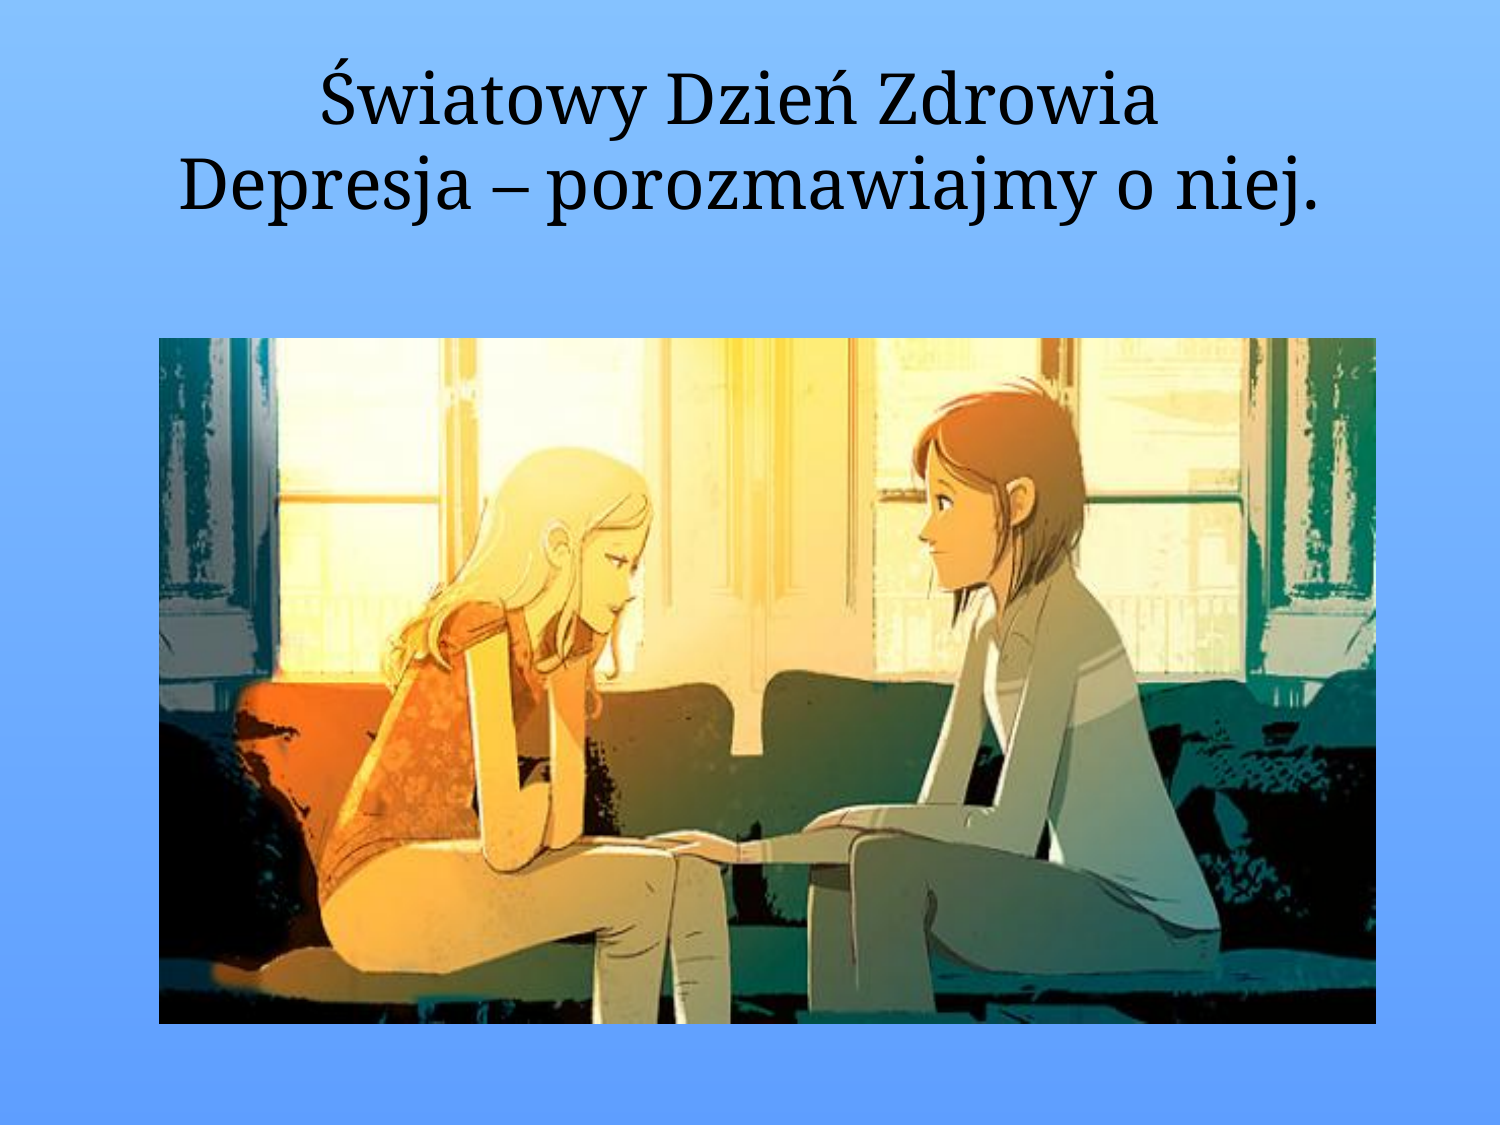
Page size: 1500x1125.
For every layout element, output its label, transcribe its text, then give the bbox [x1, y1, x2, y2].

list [159, 337, 1377, 1024]
title Światowy Dzień Zdrowia Depresja – porozmawiajmy o niej. [75, 45, 1425, 233]
